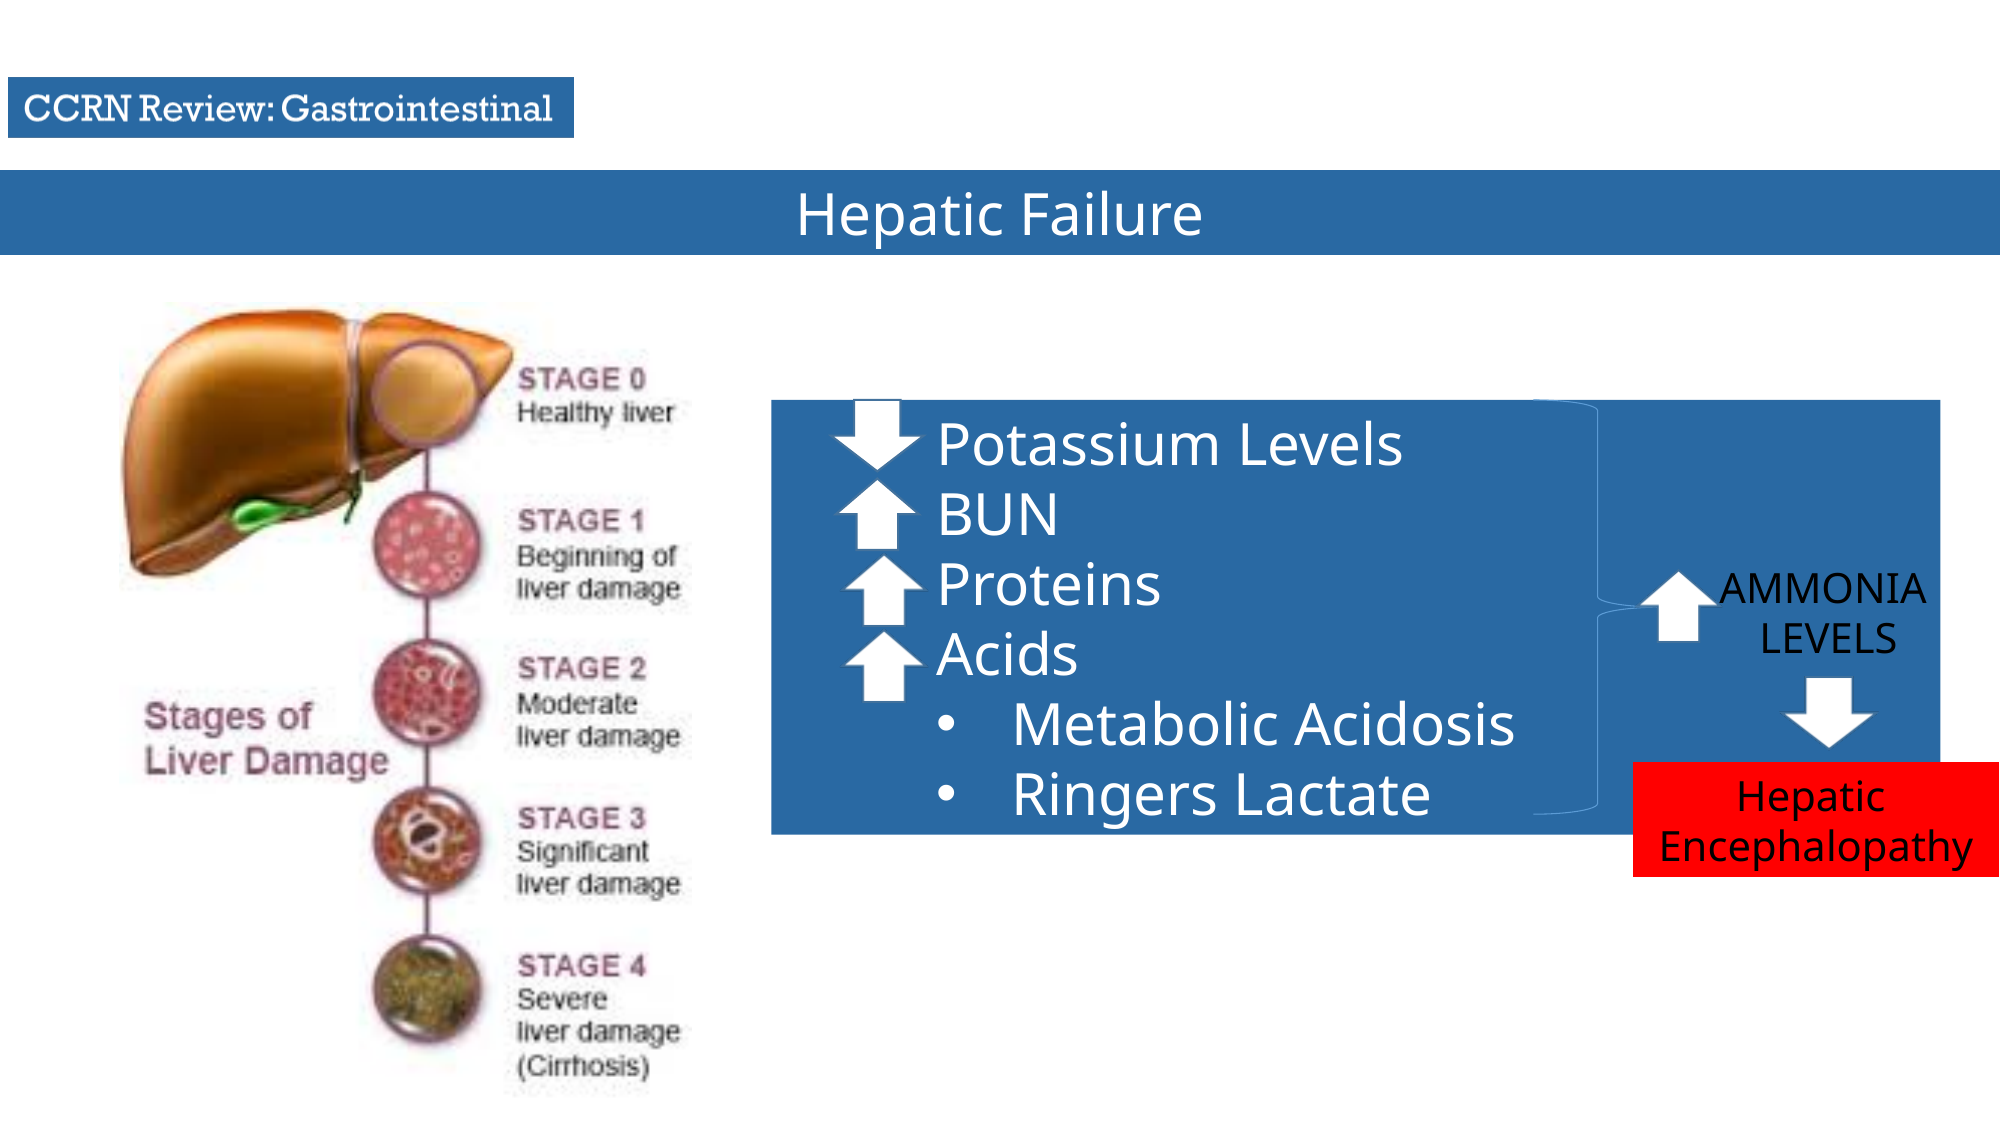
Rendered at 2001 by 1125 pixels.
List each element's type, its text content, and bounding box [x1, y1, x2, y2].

picture [1779, 676, 1879, 751]
text_box [1533, 399, 1634, 815]
text_box Hepatic Failure [0, 170, 2000, 255]
picture [119, 301, 692, 1101]
picture [1634, 568, 1724, 643]
text_box [827, 398, 927, 473]
text_box Potassium Levels BUN Proteins Acids Metabolic Acidosis Ringers Lactate [771, 399, 1941, 835]
text_box AMMONIA LEVELS [1680, 554, 1977, 670]
picture [839, 552, 929, 627]
text_box Hepatic Encephalopathy [1633, 762, 1999, 877]
picture [0, 71, 576, 154]
text_box [832, 477, 922, 552]
picture [839, 628, 929, 703]
